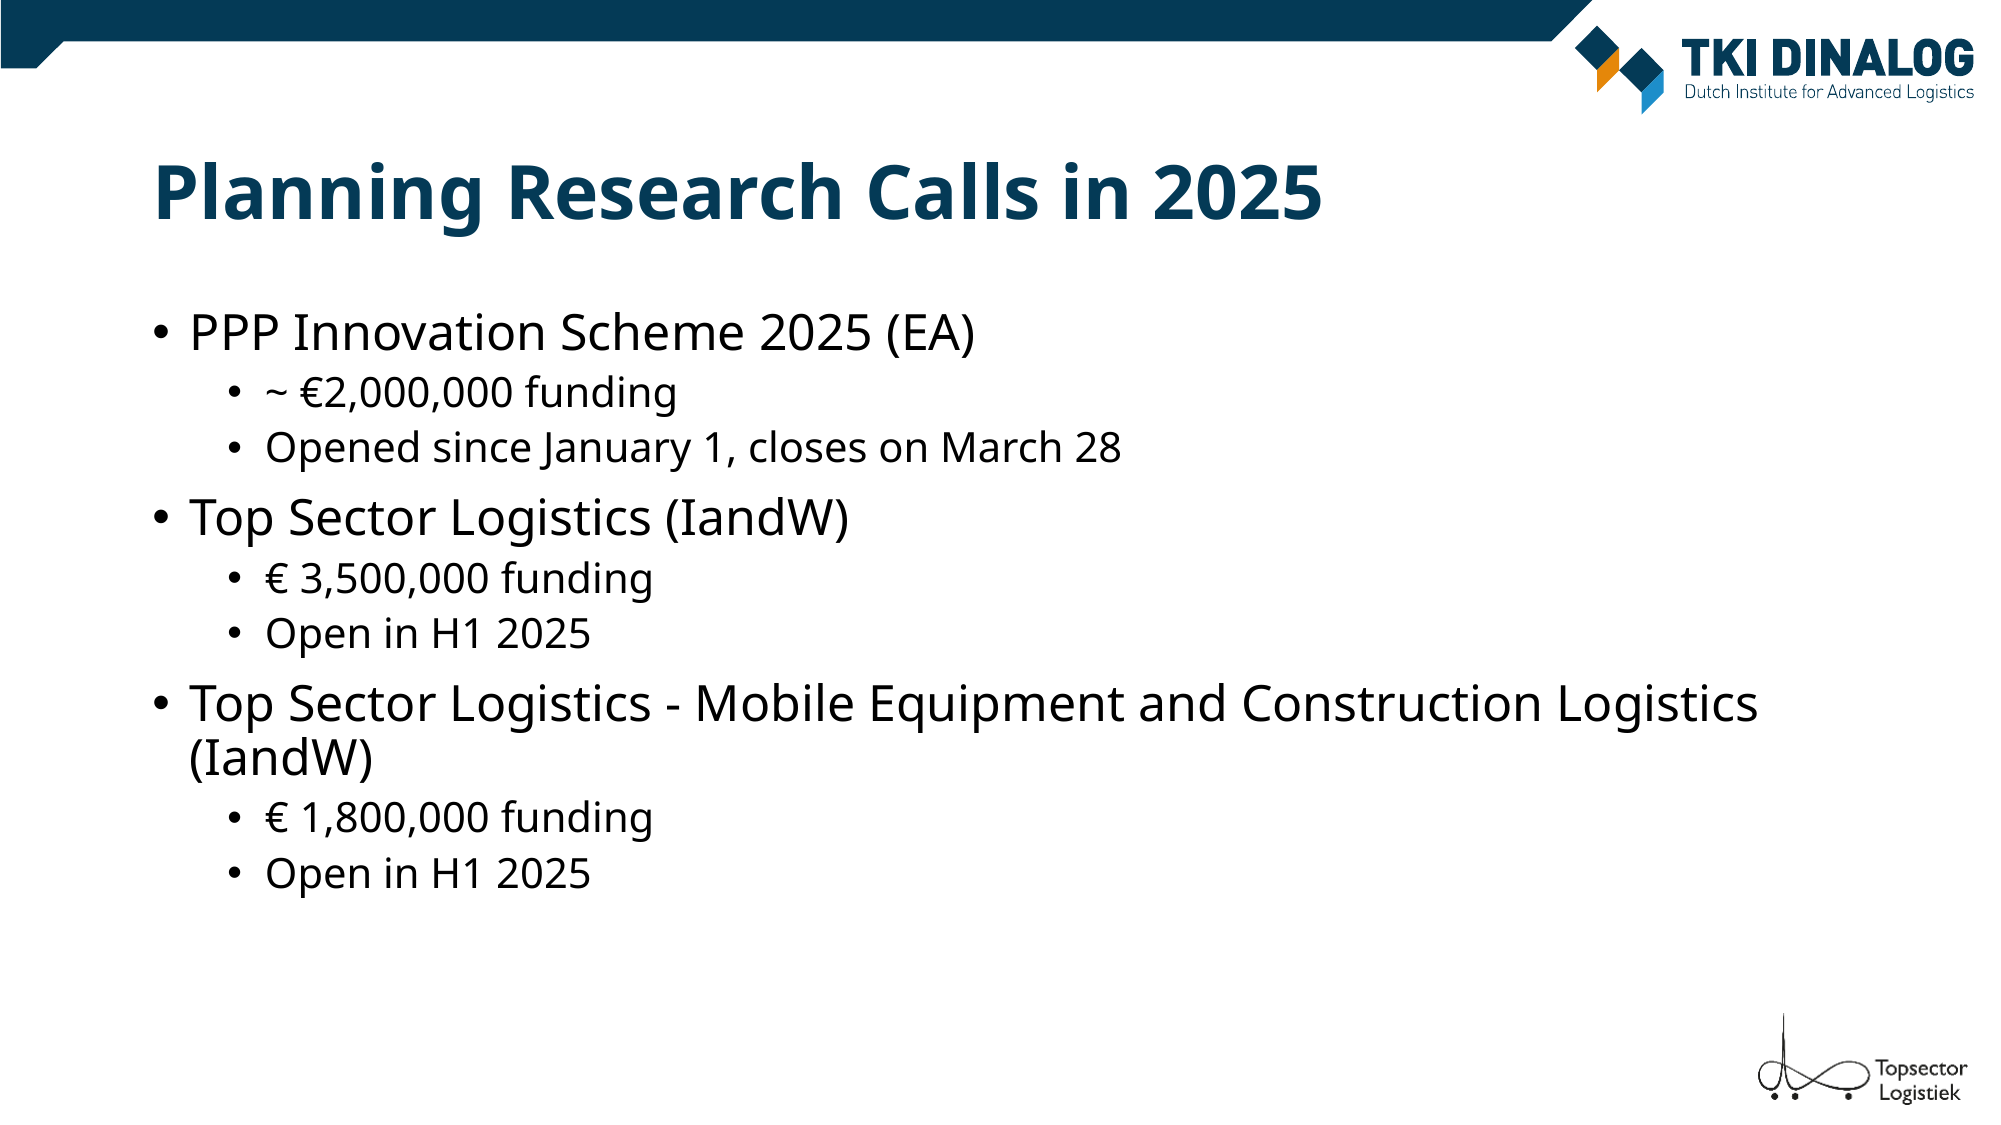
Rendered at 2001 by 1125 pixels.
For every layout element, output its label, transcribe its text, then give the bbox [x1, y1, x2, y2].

title Planning Research Calls in 2025 [137, 114, 1863, 278]
picture [1758, 85, 1763, 95]
picture [1774, 88, 1779, 99]
picture [1802, 84, 1807, 99]
picture [1884, 88, 1892, 94]
picture [1789, 88, 1797, 94]
list PPP Innovation Scheme 2025 (EA) ~ €2,000,000 funding Opened since January 1, closes on March 28 Top Sector Logistics (IandW) € 3,500,000 funding Open in H1 2025 Top Sector Logistics - Mobile Equipment and Construction Logistics (IandW) € 1,800,000 funding Open in H1 2025 [137, 299, 1863, 1014]
picture [1758, 1013, 1968, 1105]
picture [1783, 85, 1788, 95]
